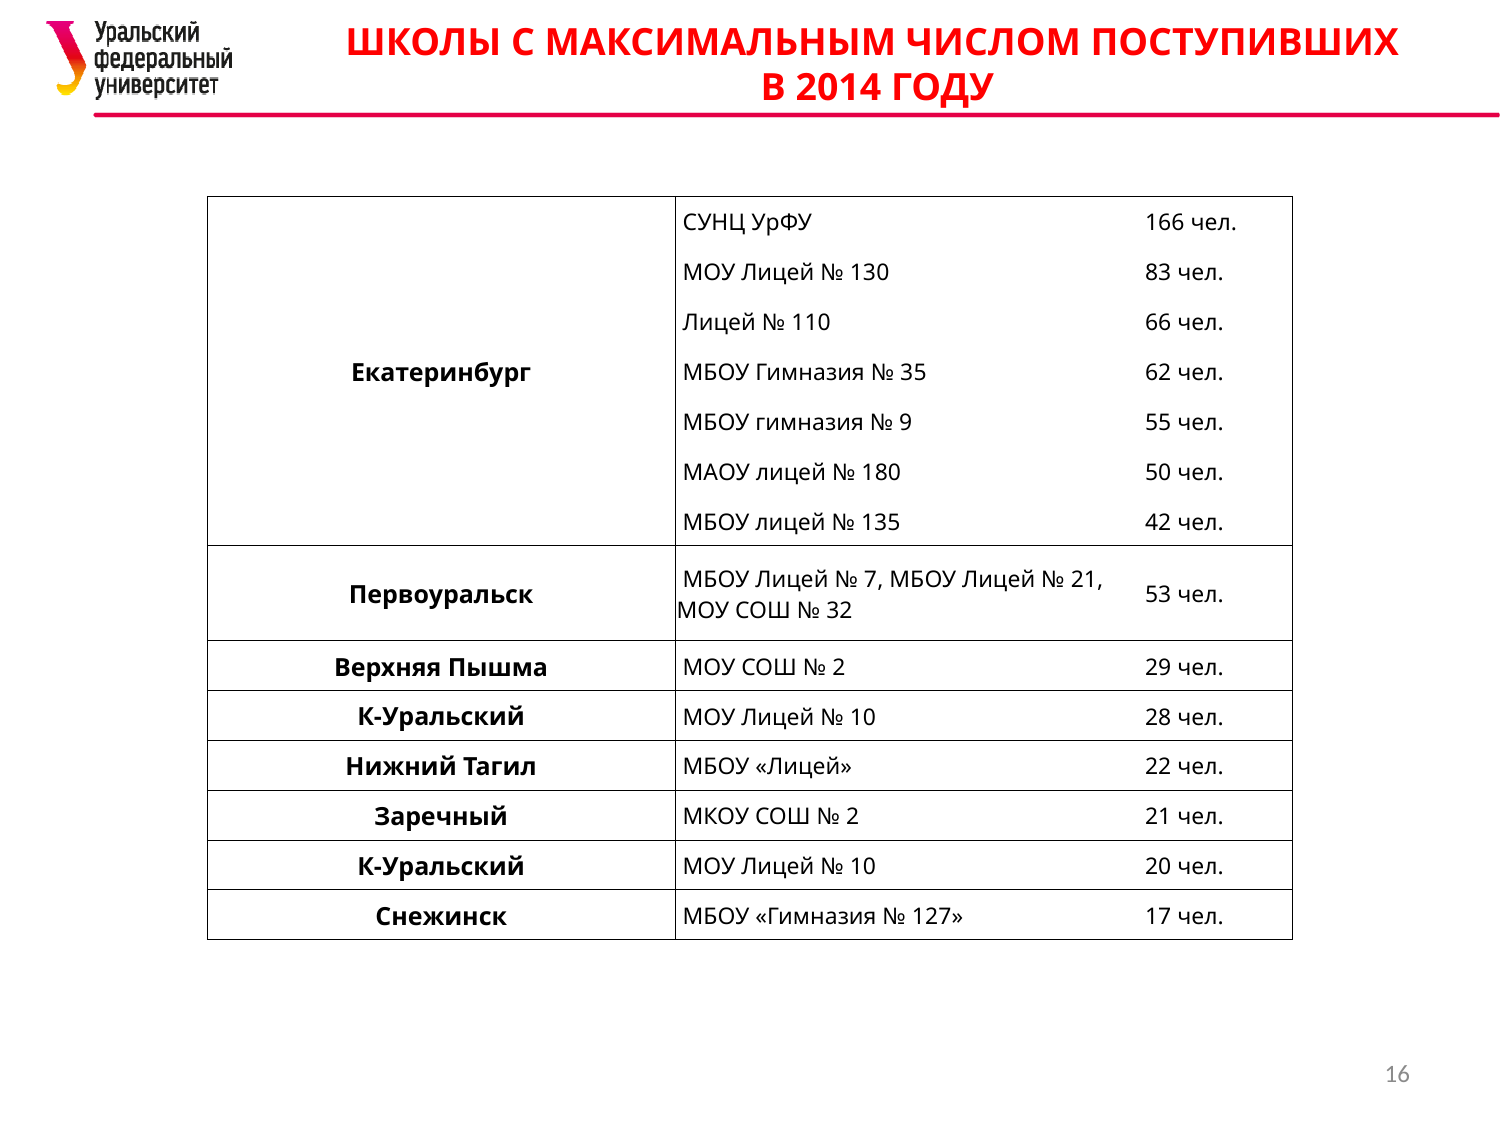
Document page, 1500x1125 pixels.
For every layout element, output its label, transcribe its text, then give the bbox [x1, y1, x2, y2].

table_cell 62 чел. [1144, 346, 1292, 396]
table_cell МОУ Лицей № 130 [676, 246, 1144, 296]
table_cell 83 чел. [1144, 246, 1292, 296]
table_cell 53 чел. [1144, 546, 1292, 640]
table_cell Лицей № 110 [676, 296, 1144, 346]
table_cell МОУ СОШ № 2 [676, 641, 1144, 690]
table_cell МБОУ лицей № 135 [676, 496, 1144, 545]
table_cell Нижний Тагил [208, 741, 675, 790]
table_cell 66 чел. [1144, 296, 1292, 346]
table_header Екатеринбург [208, 197, 675, 545]
table_cell МОУ Лицей № 10 [676, 841, 1144, 889]
table_cell МБОУ гимназия № 9 [676, 396, 1144, 446]
table_cell 55 чел. [1144, 396, 1292, 446]
table_cell 50 чел. [1144, 446, 1292, 496]
table_cell 29 чел. [1144, 641, 1292, 690]
table_cell МБОУ «Гимназия № 127» [676, 890, 1144, 939]
table_cell Верхняя Пышма [208, 641, 675, 690]
table_cell МБОУ Лицей № 7, МБОУ Лицей № 21, МОУ СОШ № 32 [676, 546, 1144, 640]
table_cell 28 чел. [1144, 691, 1292, 740]
table_cell МОУ Лицей № 10 [676, 691, 1144, 740]
table_cell МБОУ «Лицей» [676, 741, 1144, 790]
table_cell 22 чел. [1144, 741, 1292, 790]
picture [0, 0, 1500, 126]
table_cell МАОУ лицей № 180 [676, 446, 1144, 496]
table_cell 20 чел. [1144, 841, 1292, 889]
table_cell К-Уральский [208, 841, 675, 889]
slide_number 16 [1074, 1042, 1425, 1103]
table_cell К-Уральский [208, 691, 675, 740]
table_cell Заречный [208, 791, 675, 840]
table_cell 17 чел. [1144, 890, 1292, 939]
table_cell МБОУ Гимназия № 35 [676, 346, 1144, 396]
table_cell Первоуральск [208, 546, 675, 640]
table_header СУНЦ УрФУ [676, 197, 1144, 246]
table_cell Снежинск [208, 890, 675, 939]
table_cell 42 чел. [1144, 496, 1292, 545]
table_header 166 чел. [1144, 197, 1292, 246]
table_cell 21 чел. [1144, 791, 1292, 840]
table_cell МКОУ СОШ № 2 [676, 791, 1144, 840]
